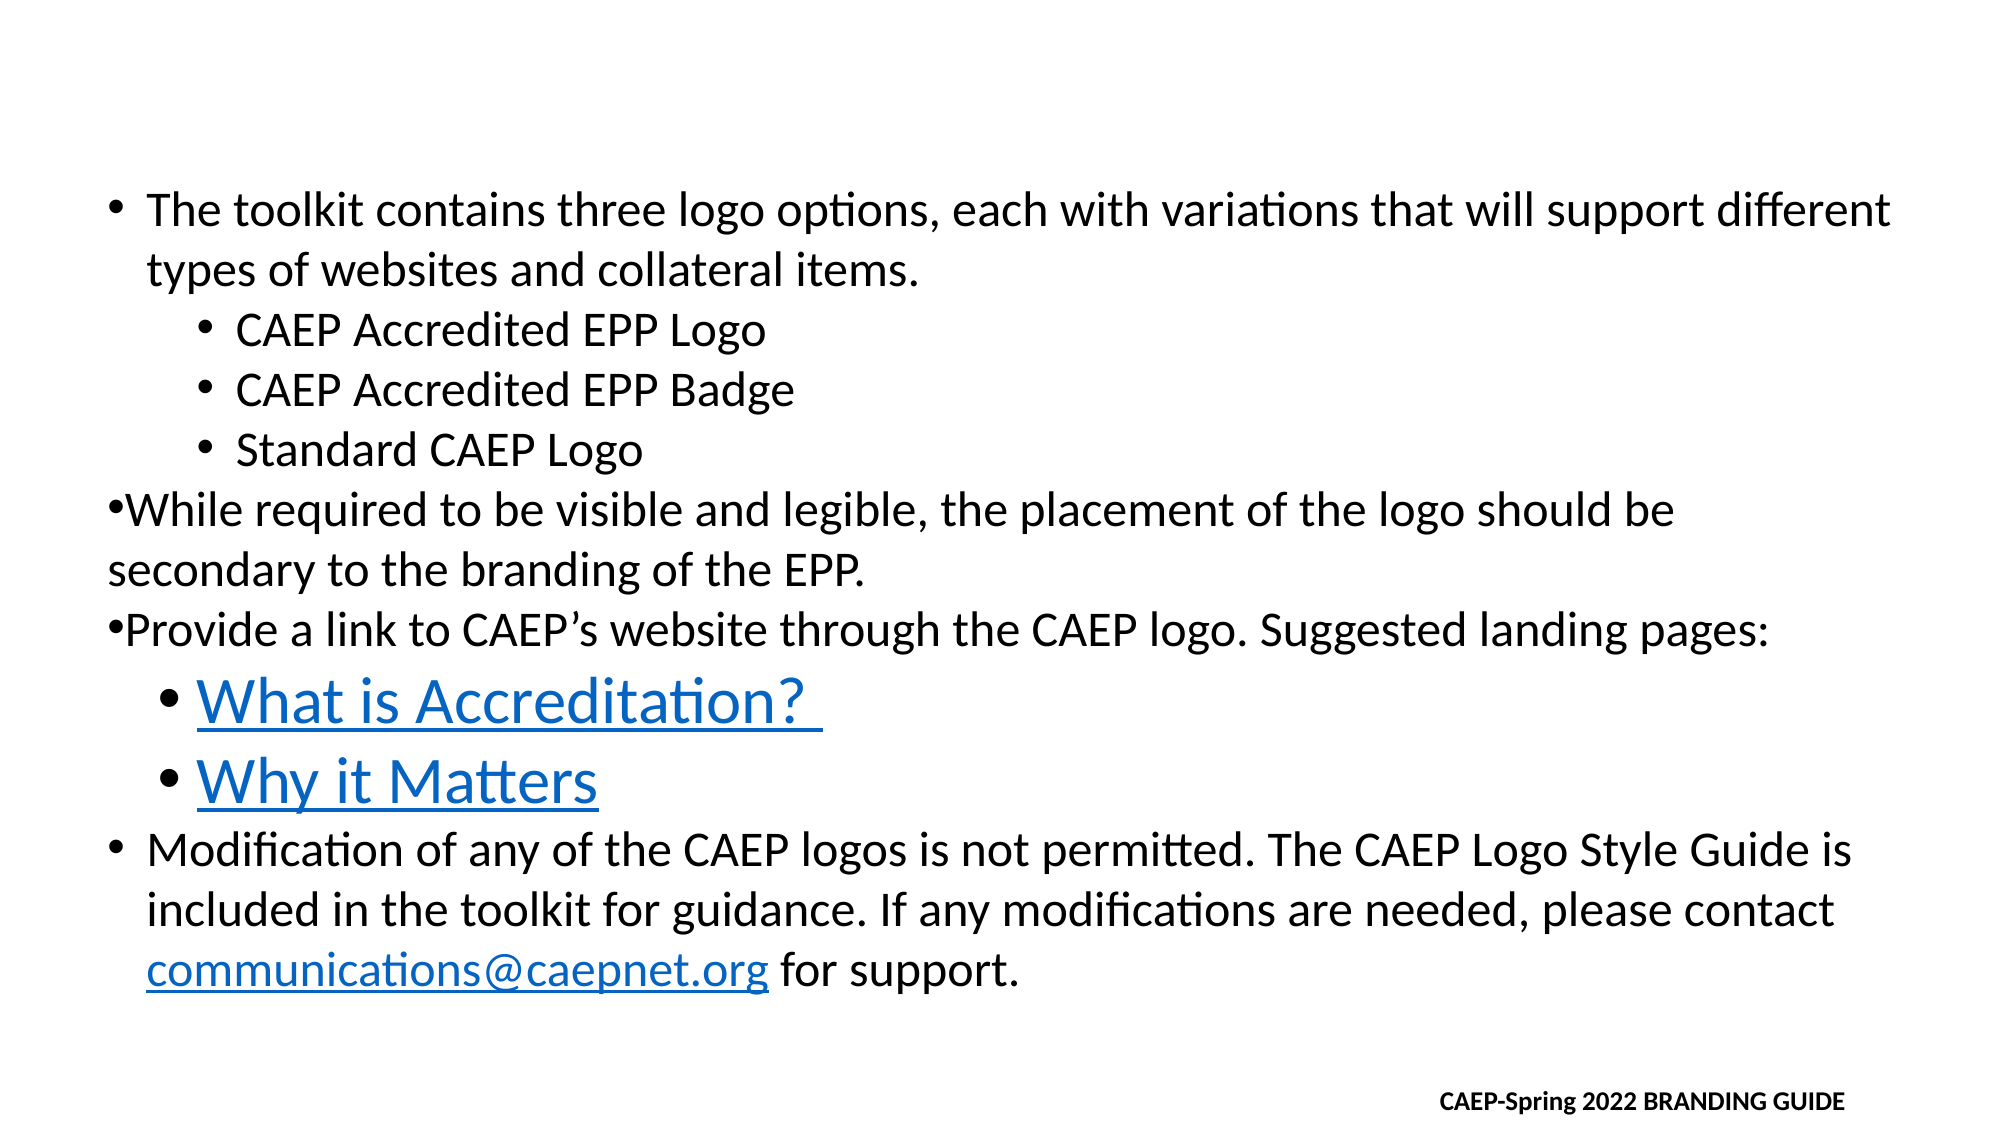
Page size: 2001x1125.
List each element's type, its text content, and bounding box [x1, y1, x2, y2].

text_box CAEP-Spring 2022 BRANDING GUIDE [1343, 1075, 1948, 1124]
text_box The toolkit contains three logo options, each with variations that will support different types of websites and collateral items. CAEP Accredited EPP Logo CAEP Accredited EPP Badge Standard CAEP Logo While required to be visible and legible, the placement of the logo should be secondary to the branding of the EPP. Provide a link to CAEP’s website through the CAEP logo. Suggested landing pages: What is Accreditation? Why it Matters Modification of any of the CAEP logos is not permitted. The CAEP Logo Style Guide is included in the toolkit for guidance. If any modifications are needed, please contact communications@caepnet.org for support. [92, 169, 1908, 1004]
